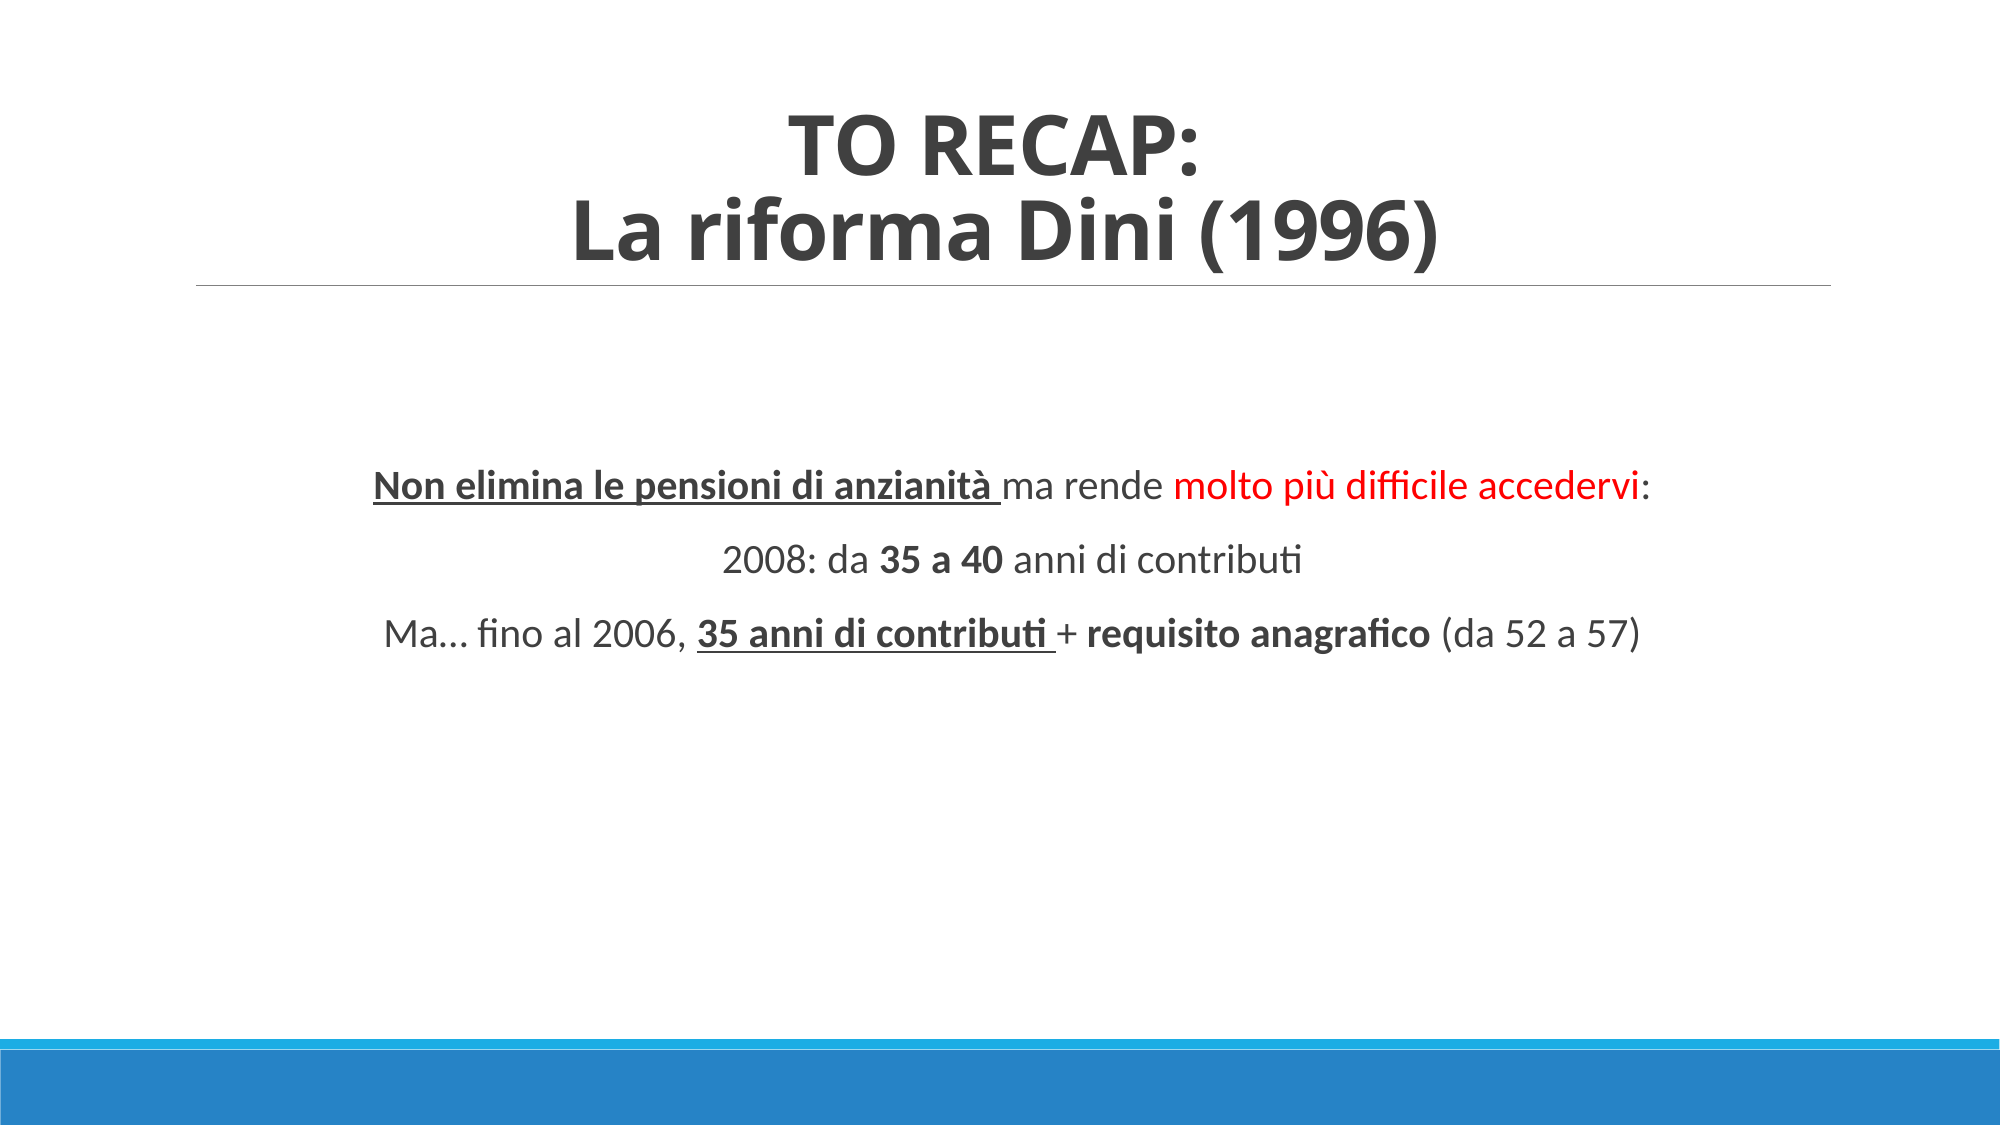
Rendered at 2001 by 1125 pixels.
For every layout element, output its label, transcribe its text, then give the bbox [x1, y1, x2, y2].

title TO RECAP: La riforma Dini (1996) [180, 47, 1830, 285]
list Non elimina le pensioni di anzianità ma rende molto più difficile accedervi: 2008: da 35 a 40 anni di contributi Ma… fino al 2006, 35 anni di contributi + requisito anagrafico (da 52 a 57) [180, 302, 1830, 963]
